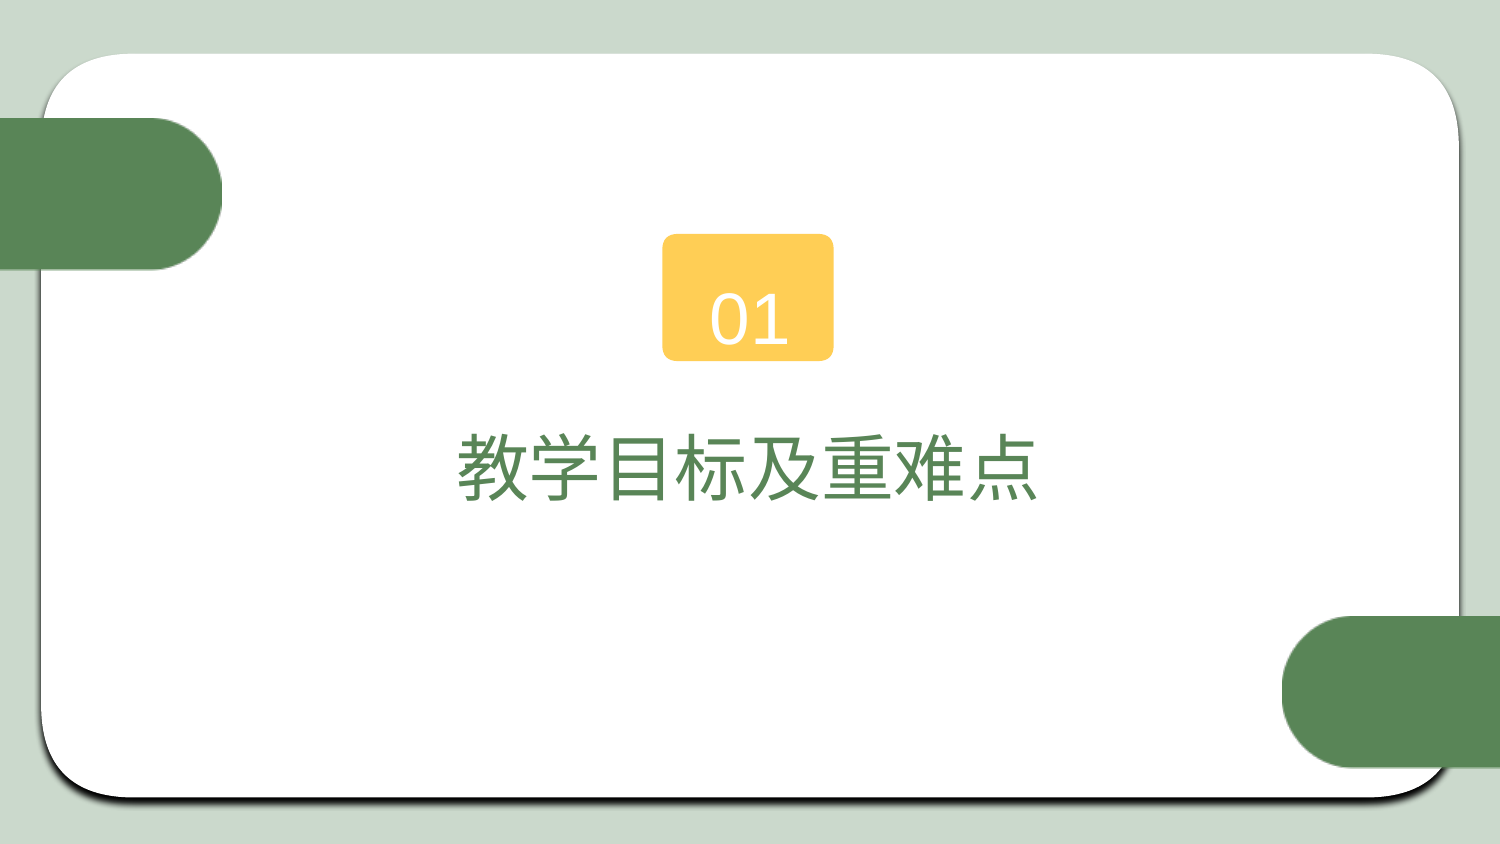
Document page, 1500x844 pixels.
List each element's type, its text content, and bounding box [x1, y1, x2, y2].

text_box [41, 53, 1459, 798]
picture [0, 118, 222, 271]
text_box [662, 233, 834, 244]
text_box 教学目标及重难点 [190, 395, 1306, 526]
text_box 01 [650, 244, 850, 375]
picture [1282, 616, 1500, 769]
